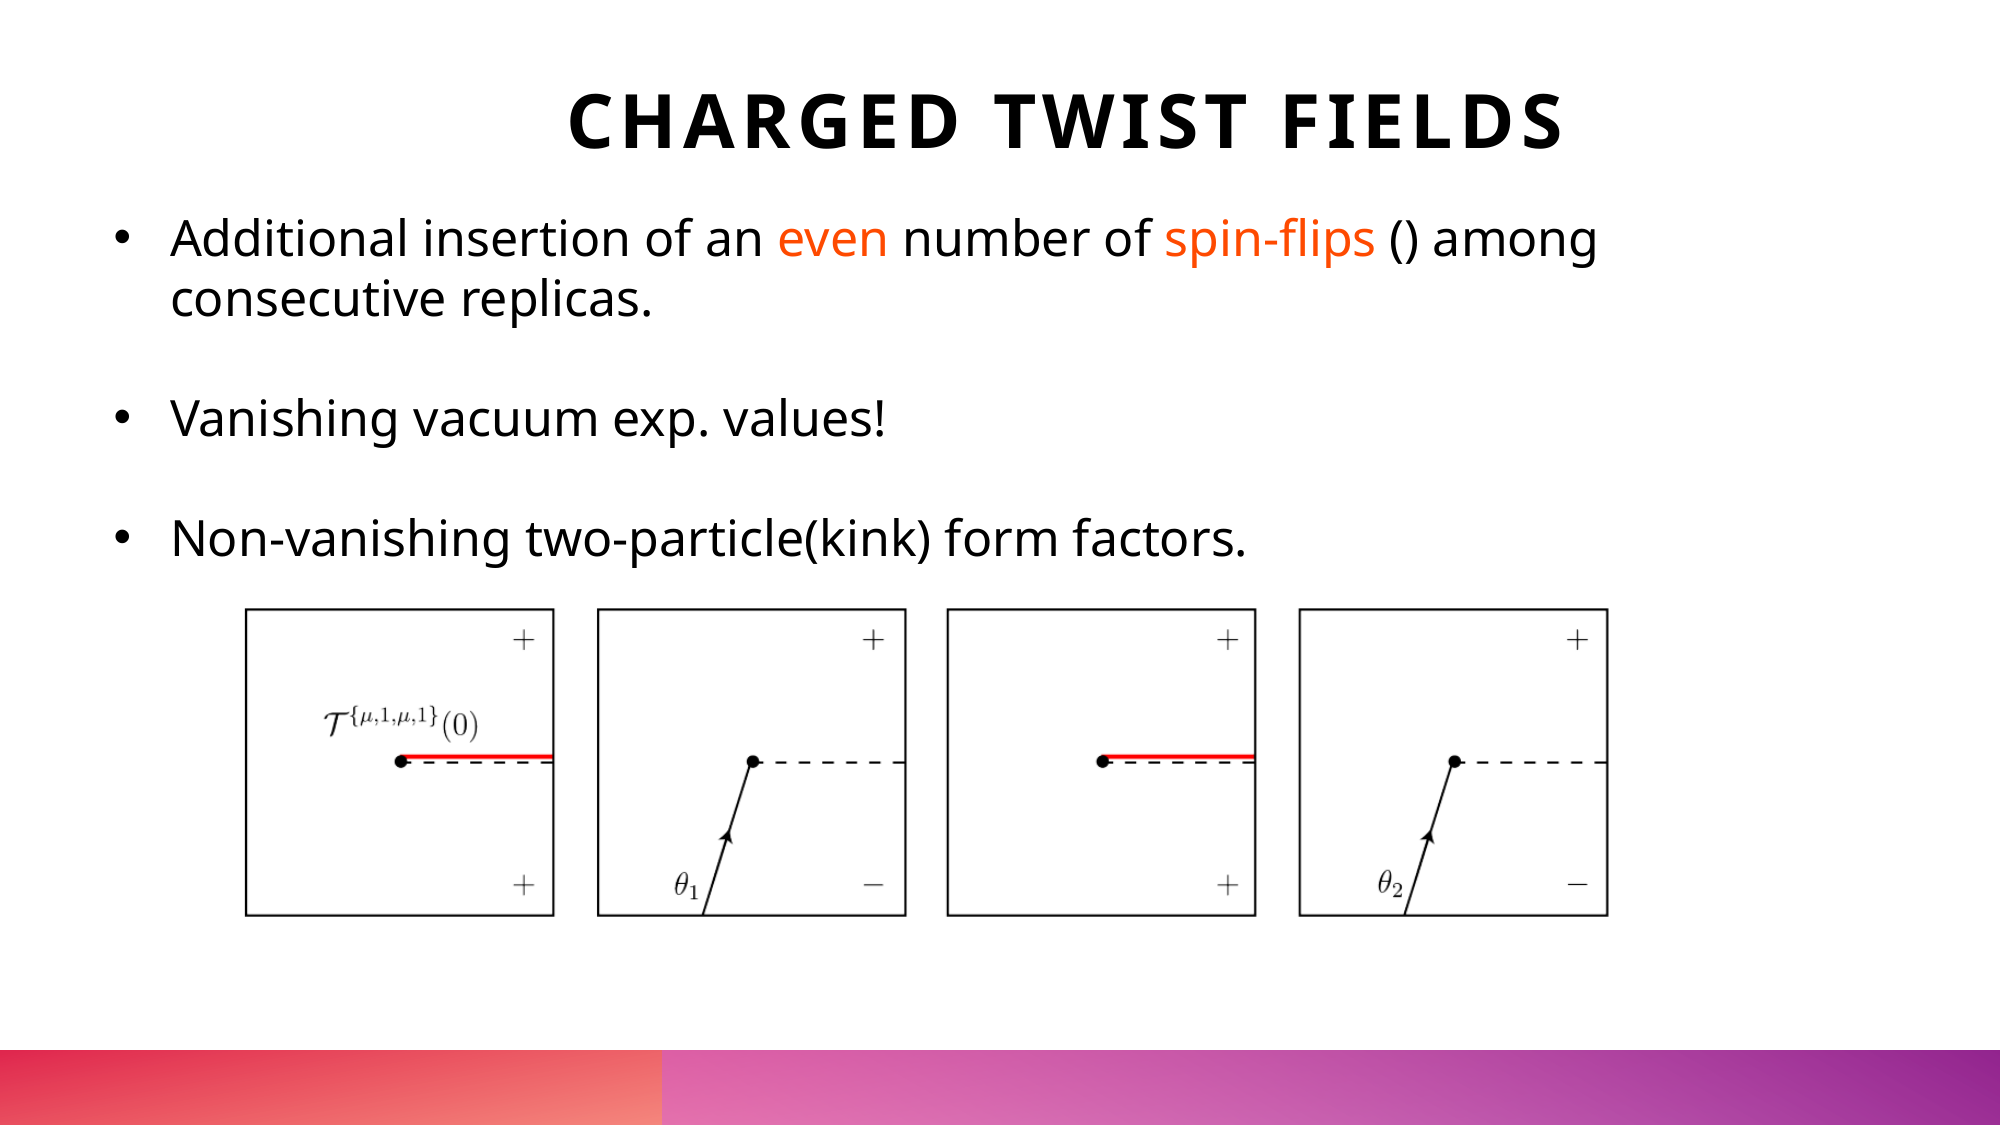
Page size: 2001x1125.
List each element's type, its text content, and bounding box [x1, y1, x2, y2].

title CHARGED TWIST FIELDS [225, 70, 1905, 164]
picture [154, 562, 1645, 942]
